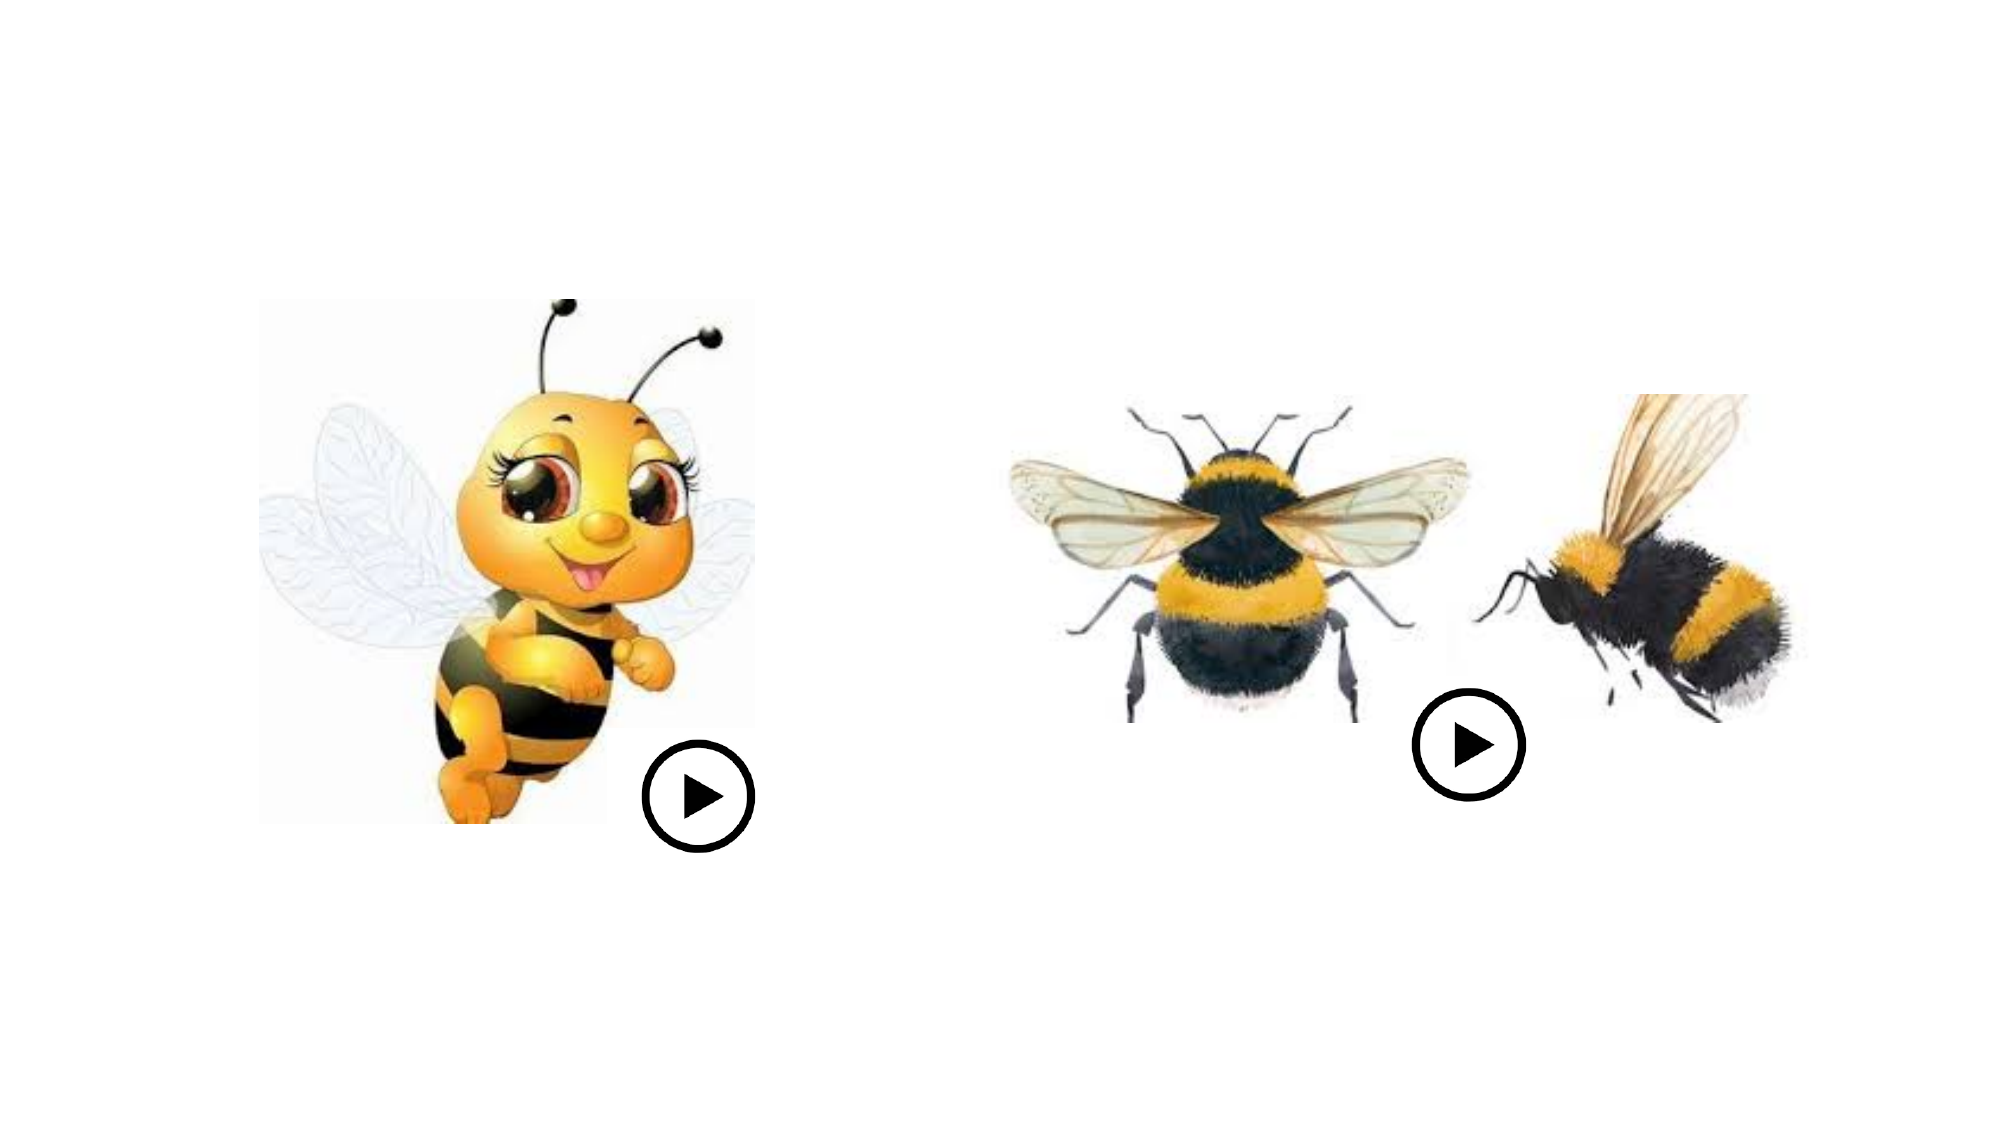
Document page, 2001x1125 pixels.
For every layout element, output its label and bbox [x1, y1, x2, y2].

picture [259, 299, 789, 864]
list [137, 299, 1863, 1014]
picture [974, 394, 1837, 813]
